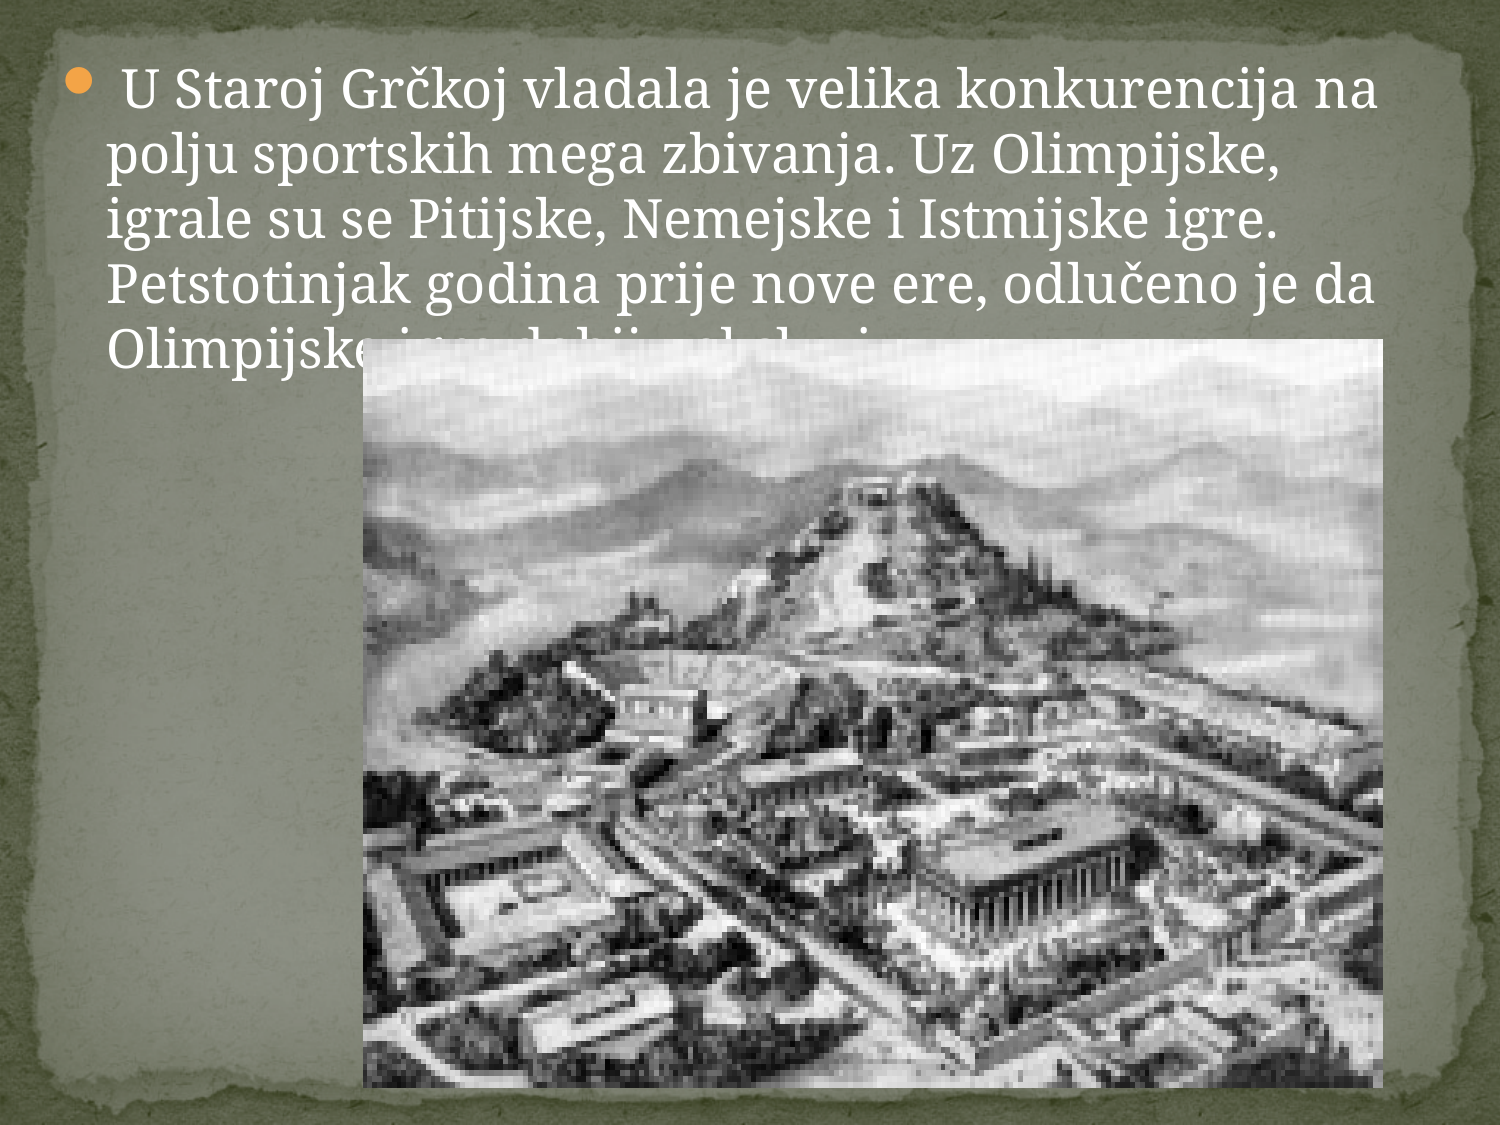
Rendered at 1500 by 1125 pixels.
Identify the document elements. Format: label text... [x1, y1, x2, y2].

list U Staroj Grčkoj vladala je velika konkurencija na polju sportskih mega zbivanja. Uz Olimpijske, igrale su se Pitijske, Nemejske i Istmijske igre. Petstotinjak godina prije nove ere, odlučeno je da Olimpijske igre dobiju eksluzivu. [46, 46, 1425, 1000]
picture [363, 339, 1383, 1088]
